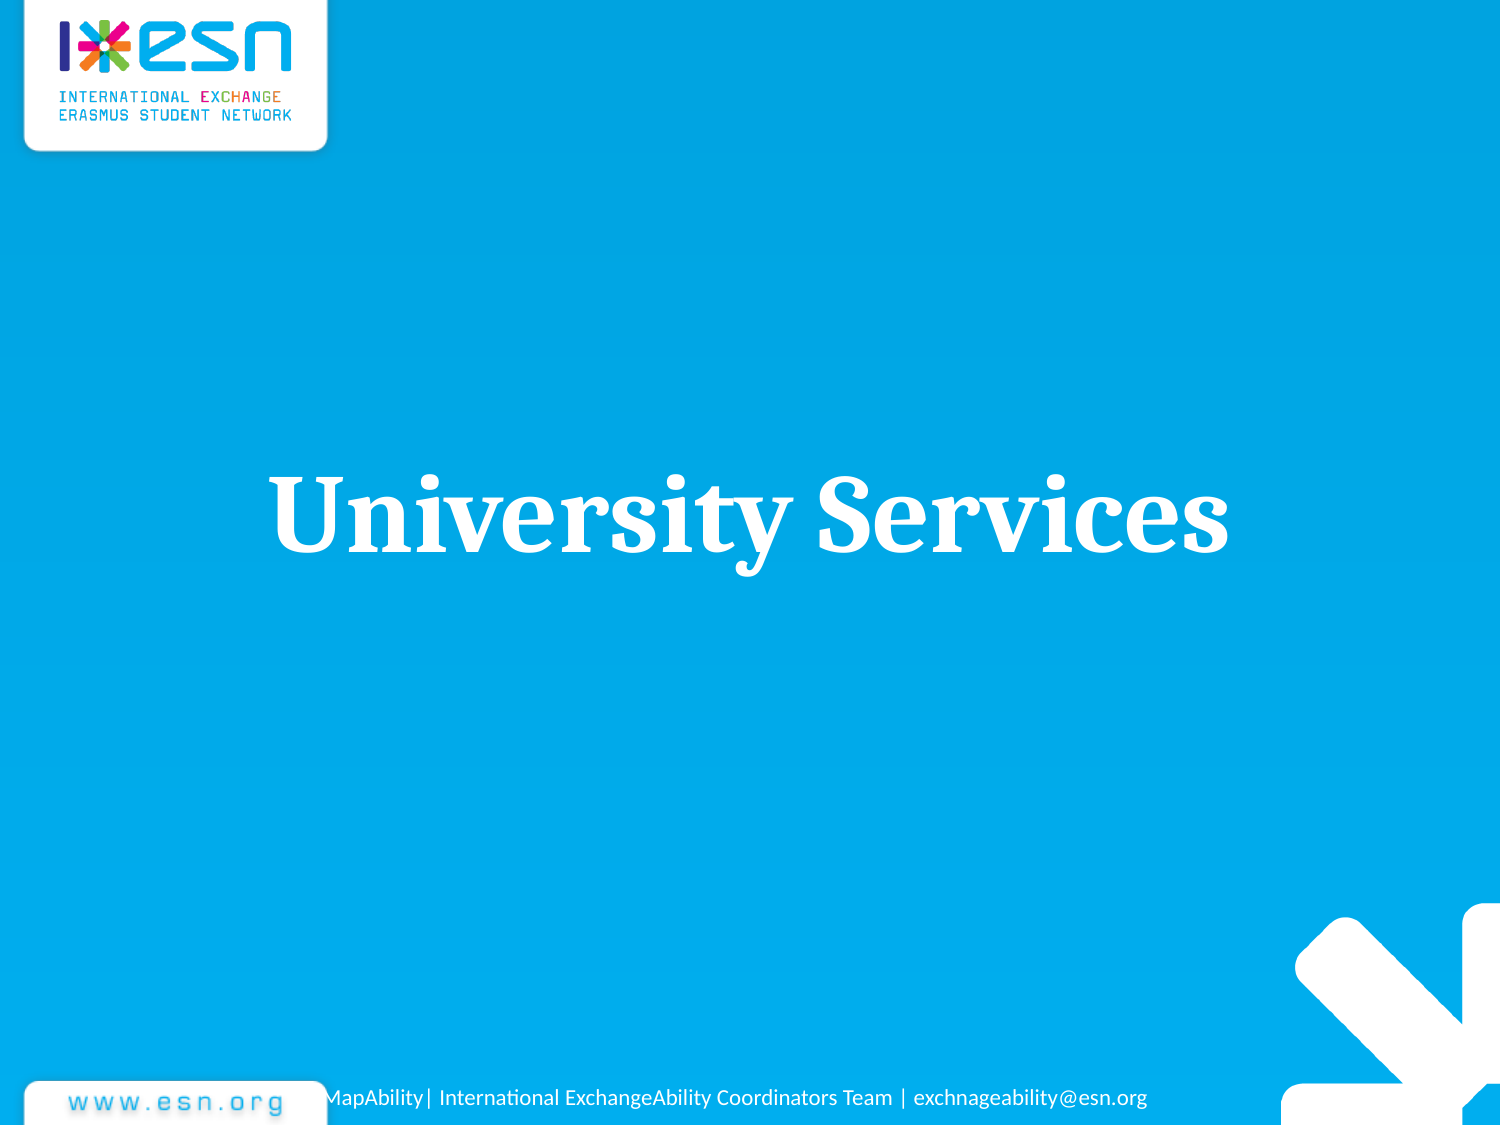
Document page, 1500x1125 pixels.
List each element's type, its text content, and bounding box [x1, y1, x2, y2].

picture [1282, 904, 1500, 1125]
picture [24, 0, 328, 152]
title University Services [112, 290, 1388, 583]
picture [24, 1081, 328, 1125]
footer MapAbility| International ExchangeAbility Coordinators Team | exchnageability@esn.org [306, 1084, 1325, 1108]
